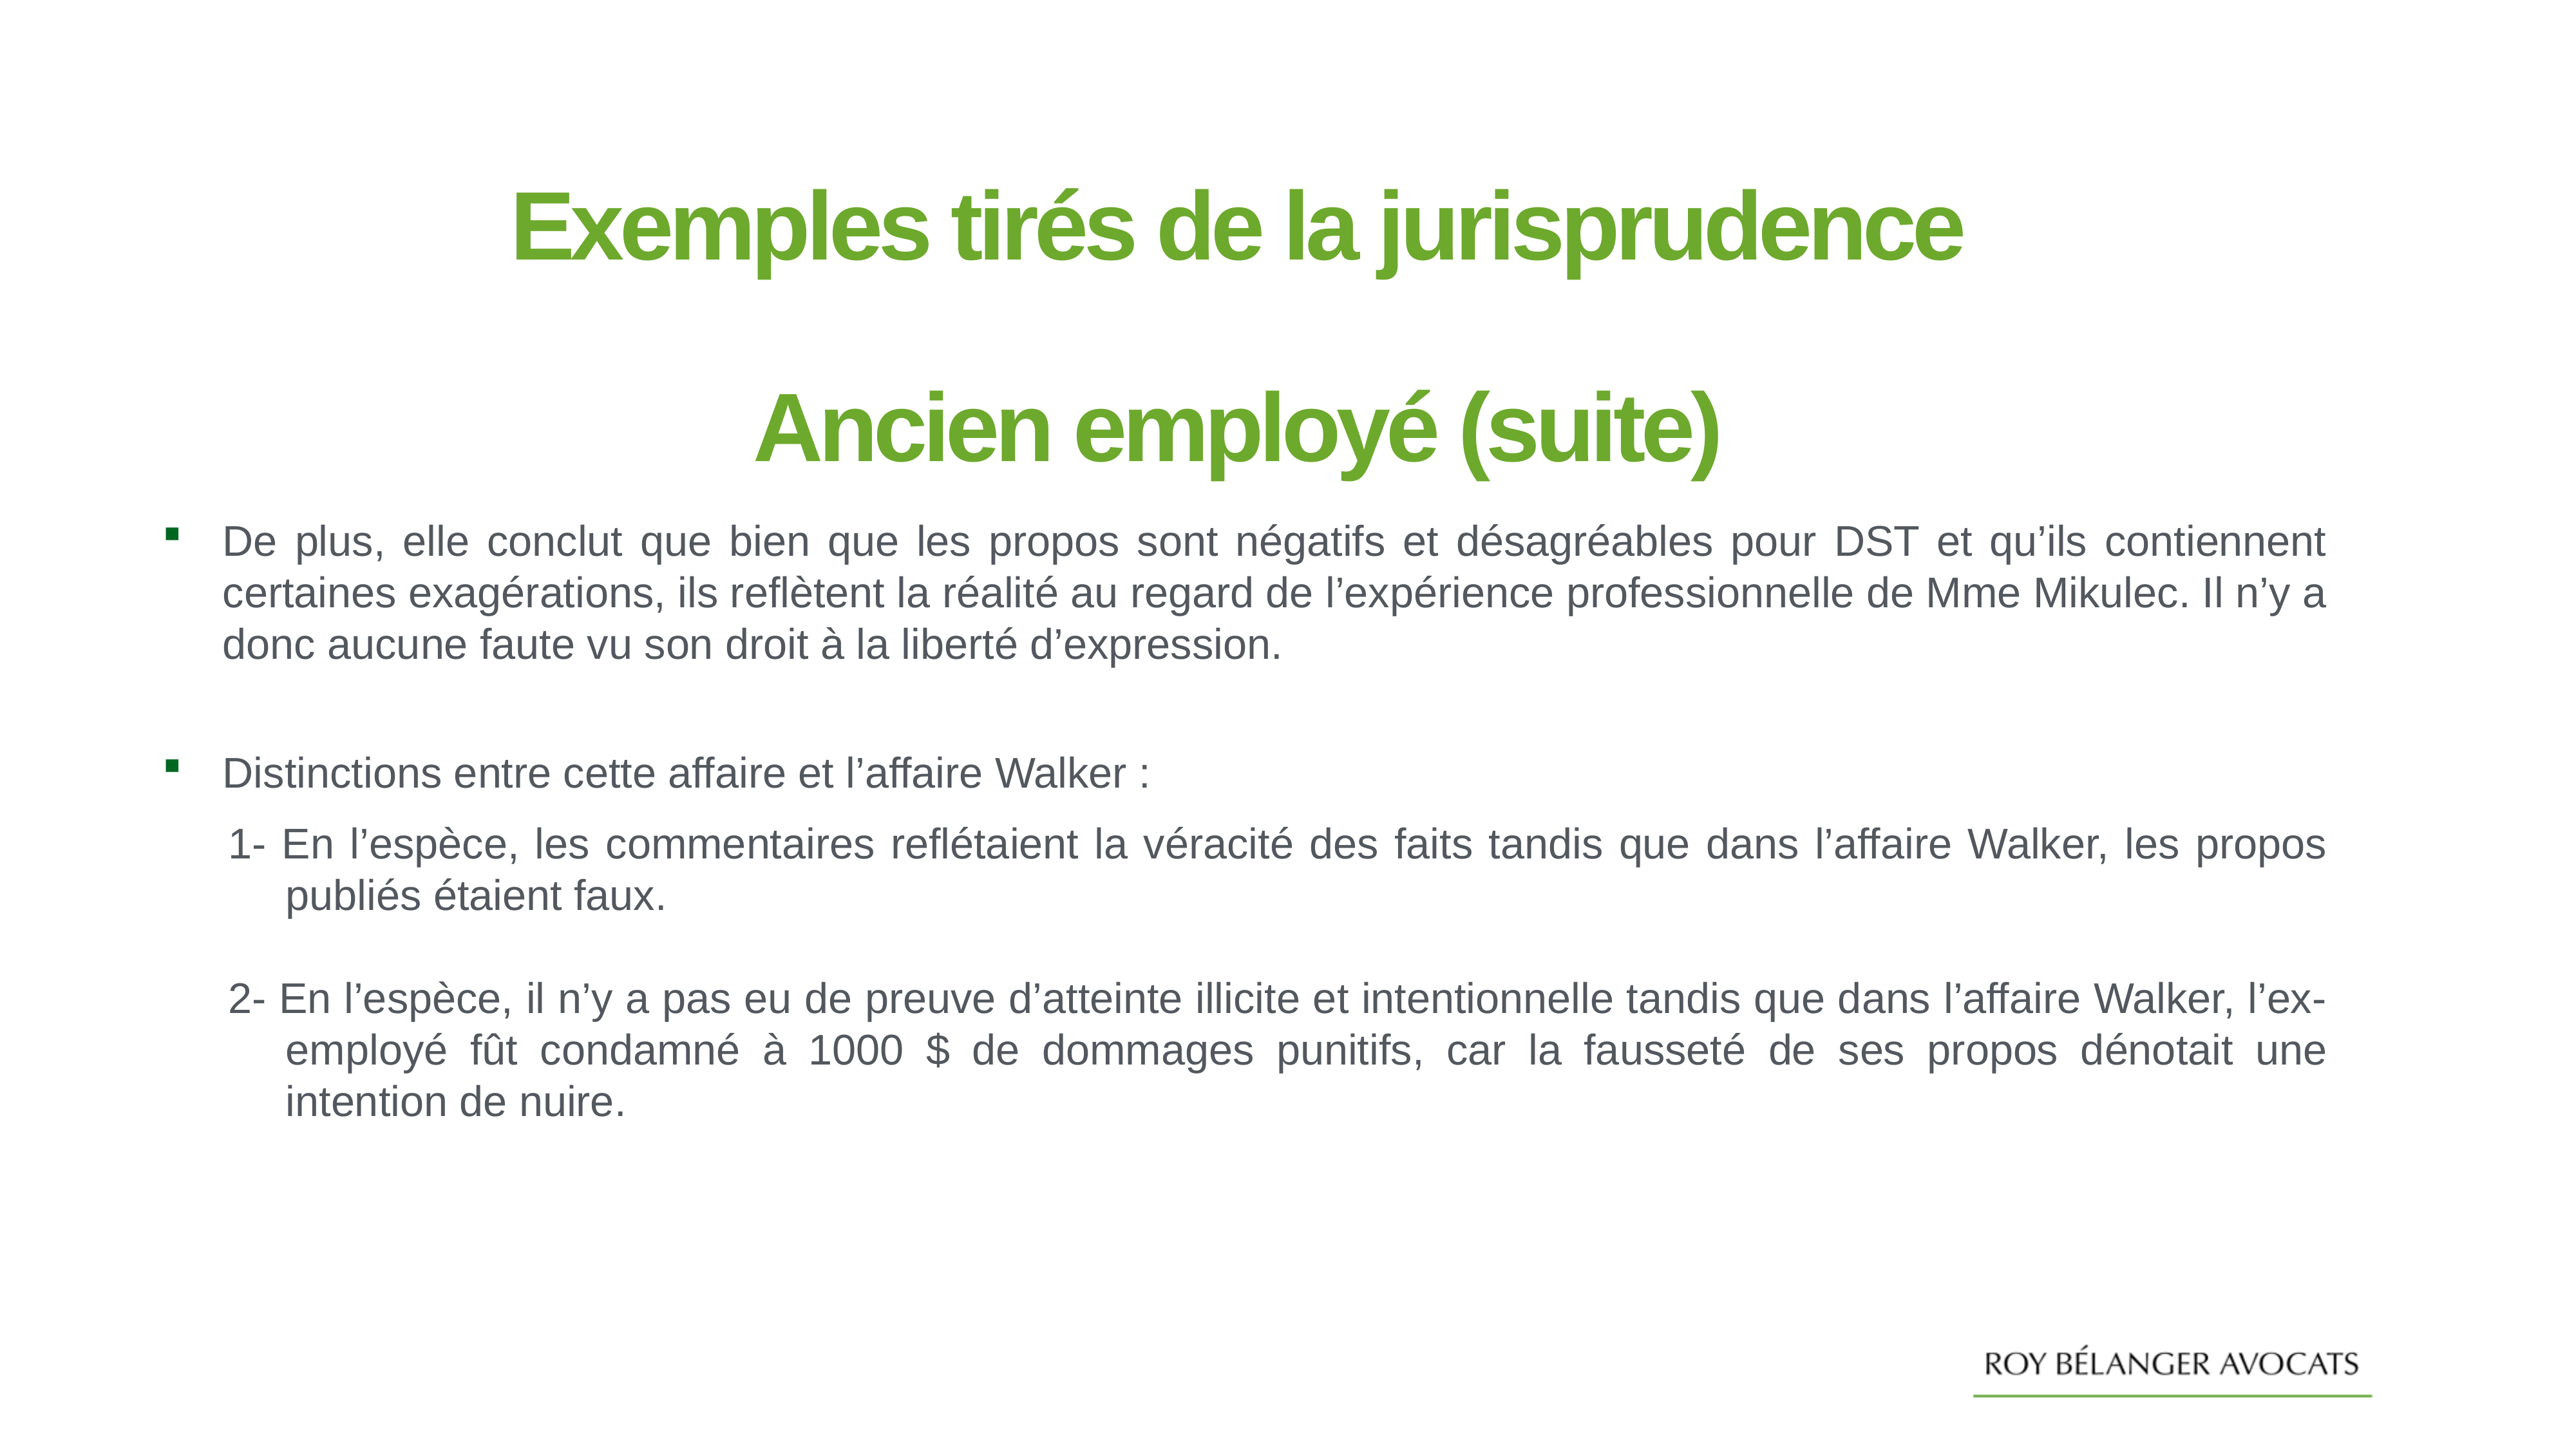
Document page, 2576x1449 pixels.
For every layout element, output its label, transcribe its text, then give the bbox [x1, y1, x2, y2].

list De plus, elle conclut que bien que les propos sont négatifs et désagréables pour DST et qu’ils contiennent certaines exagérations, ils reflètent la réalité au regard de l’expérience professionnelle de Mme Mikulec. Il n’y a donc aucune faute vu son droit à la liberté d’expression. Distinctions entre cette affaire et l’affaire Walker : 1- En l’espèce, les commentaires reflétaient la véracité des faits tandis que dans l’affaire Walker, les propos publiés étaient faux. 2- En l’espèce, il n’y a pas eu de preuve d’atteinte illicite et intentionnelle tandis que dans l’affaire Walker, l’ex-employé fût condamné à 1000 $ de dommages punitifs, car la fausseté de ses propos dénotait une intention de nuire. [156, 507, 2334, 1378]
title Exemples tirés de la jurisprudence Ancien employé (suite) [121, 102, 2355, 347]
picture [1949, 1323, 2391, 1416]
